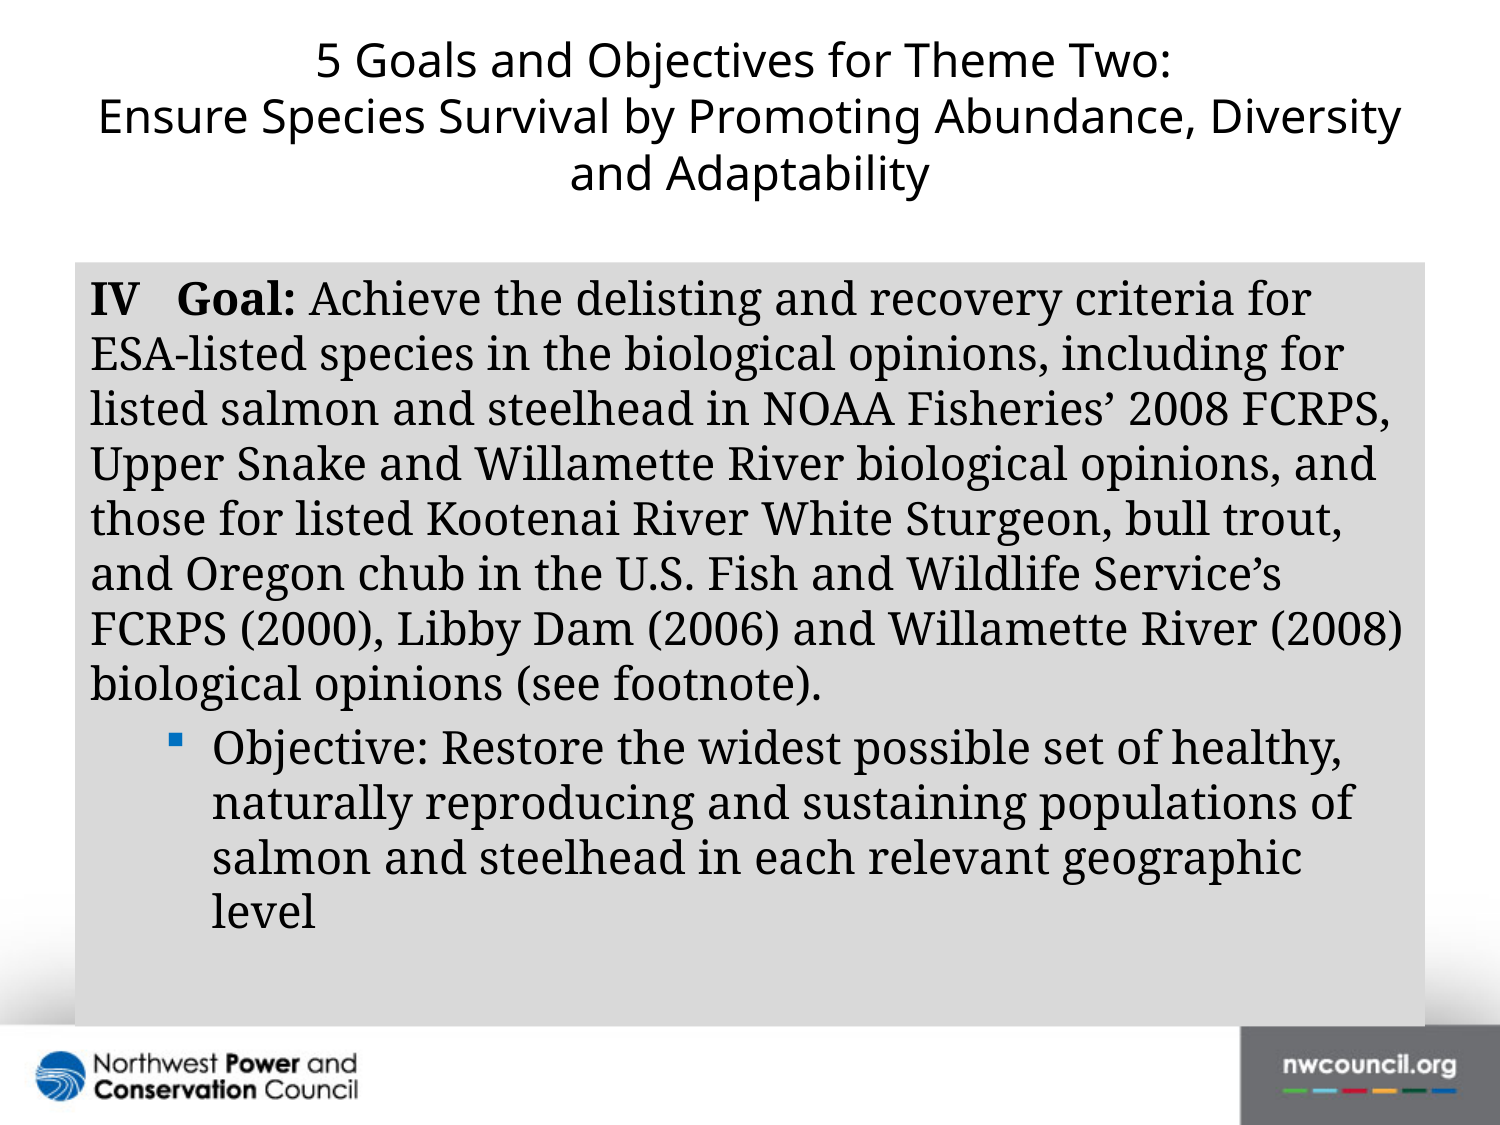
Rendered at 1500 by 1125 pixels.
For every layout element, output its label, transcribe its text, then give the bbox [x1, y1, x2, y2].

picture [0, 0, 1500, 1125]
title 5 Goals and Objectives for Theme Two: Ensure Species Survival by Promoting Abundance, Diversity and Adaptability [75, 45, 1425, 186]
list IV Goal: Achieve the delisting and recovery criteria for ESA-listed species in the biological opinions, including for listed salmon and steelhead in NOAA Fisheries’ 2008 FCRPS, Upper Snake and Willamette River biological opinions, and those for listed Kootenai River White Sturgeon, bull trout, and Oregon chub in the U.S. Fish and Wildlife Service’s FCRPS (2000), Libby Dam (2006) and Willamette River (2008) biological opinions (see footnote). Objective: Restore the widest possible set of healthy, naturally reproducing and sustaining populations of salmon and steelhead in each relevant geographic level [75, 262, 1425, 1027]
